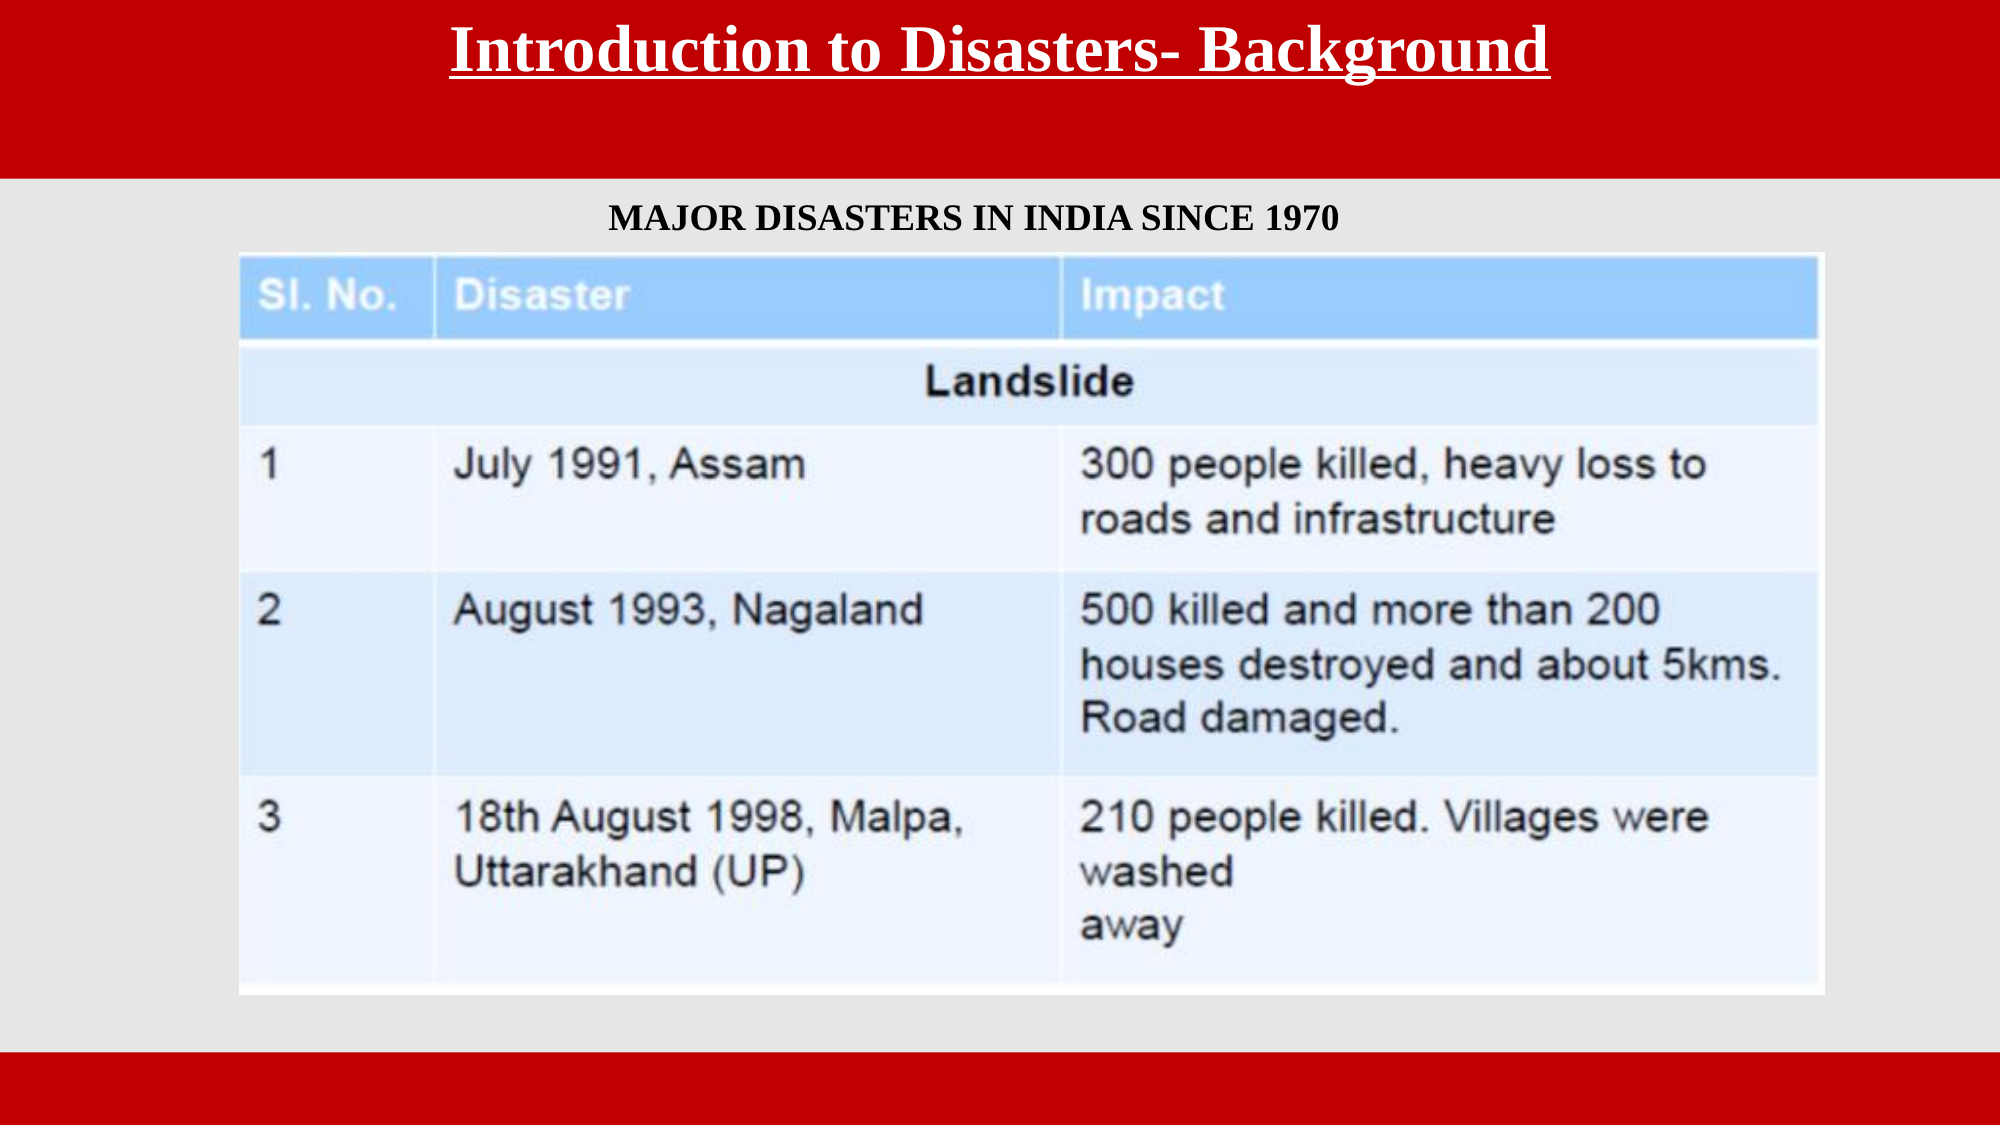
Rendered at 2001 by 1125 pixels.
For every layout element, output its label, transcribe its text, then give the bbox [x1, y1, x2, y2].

text_box Introduction to Disasters- Background [0, 0, 2000, 179]
text_box [0, 1052, 2000, 1125]
text_box MAJOR DISASTERS IN INDIA SINCE 1970 [593, 185, 1594, 246]
picture [239, 252, 1825, 995]
